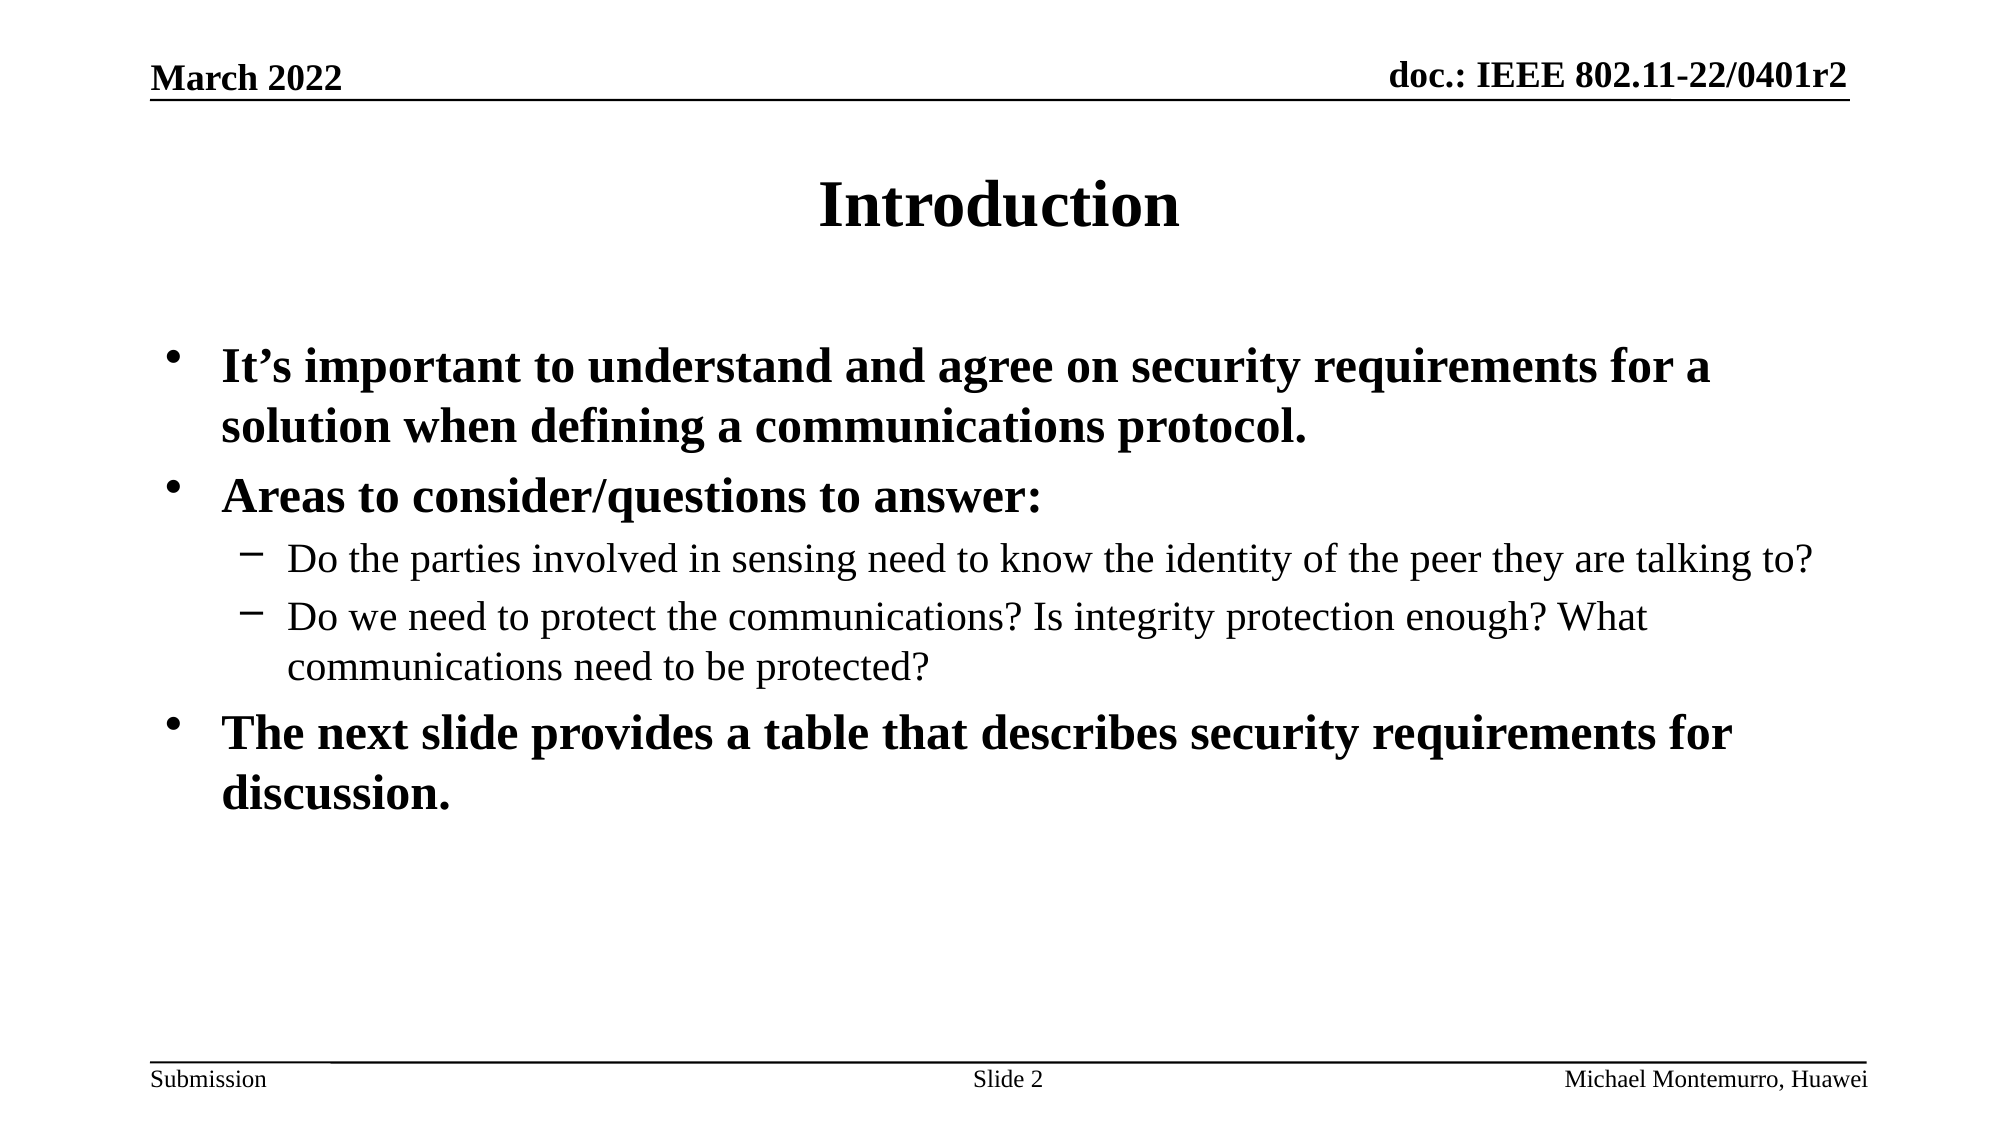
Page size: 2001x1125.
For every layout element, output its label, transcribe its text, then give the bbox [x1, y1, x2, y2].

slide_number Slide 2 [972, 1061, 1045, 1093]
title Introduction [150, 112, 1850, 288]
footer Michael Montemurro, Huawei [1266, 1061, 1869, 1093]
list It’s important to understand and agree on security requirements for a solution when defining a communications protocol. Areas to consider/questions to answer: Do the parties involved in sensing need to know the identity of the peer they are talking to? Do we need to protect the communications? Is integrity protection enough? What communications need to be protected? The next slide provides a table that describes security requirements for discussion. [150, 324, 1850, 1000]
